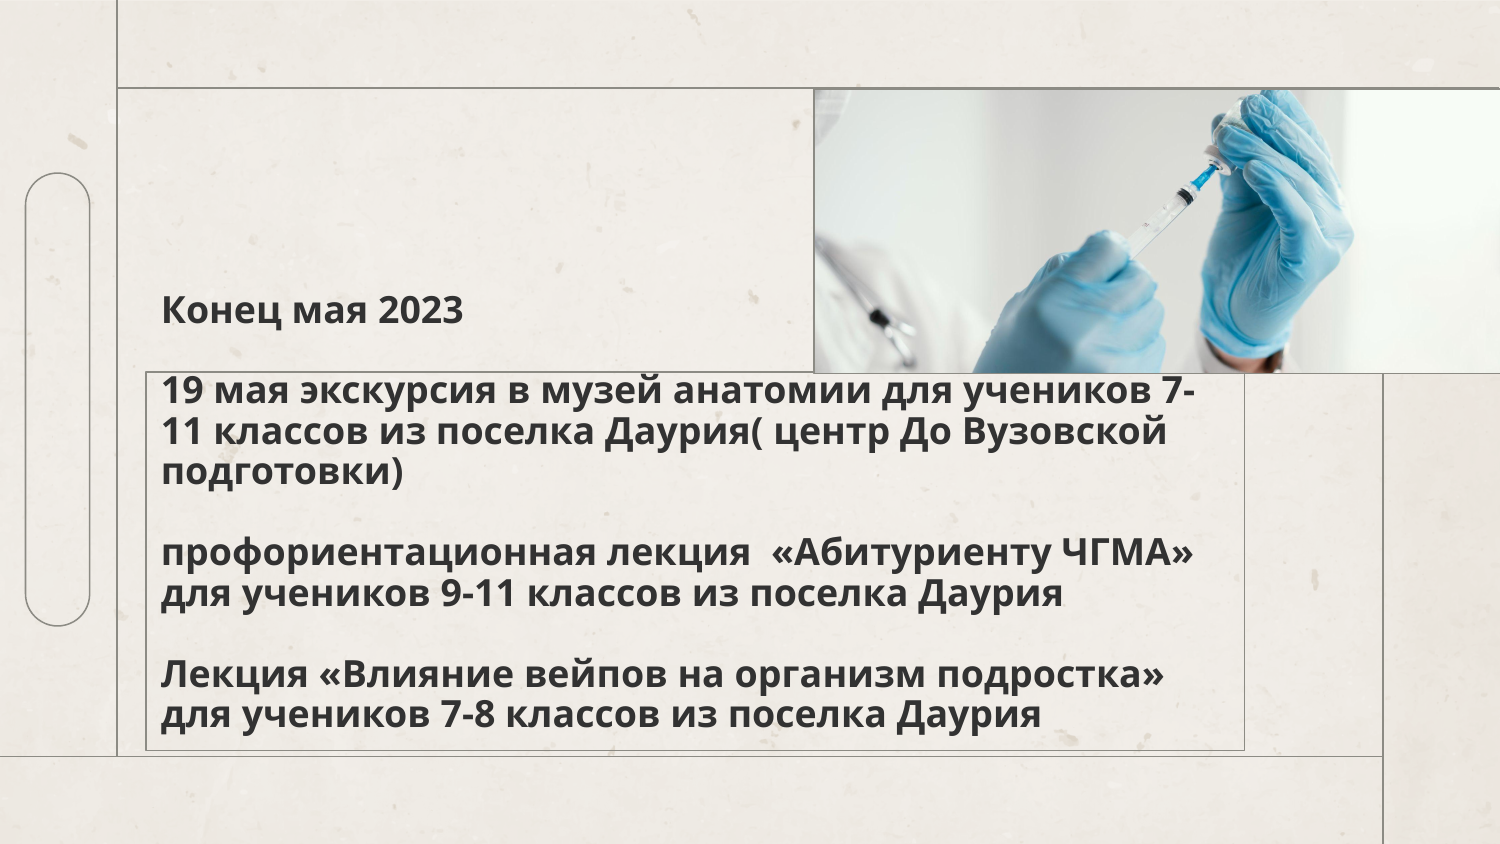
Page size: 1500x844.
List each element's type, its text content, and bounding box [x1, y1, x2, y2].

title Конец мая 2023 19 мая экскурсия в музей анатомии для учеников 7-11 классов из поселка Даурия( центр До Вузовской подготовки) профориентационная лекция «Абитуриенту ЧГМА» для учеников 9-11 классов из поселка Даурия Лекция «Влияние вейпов на организм подростка» для учеников 7-8 классов из поселка Даурия [145, 371, 1245, 751]
picture [814, 89, 1500, 373]
